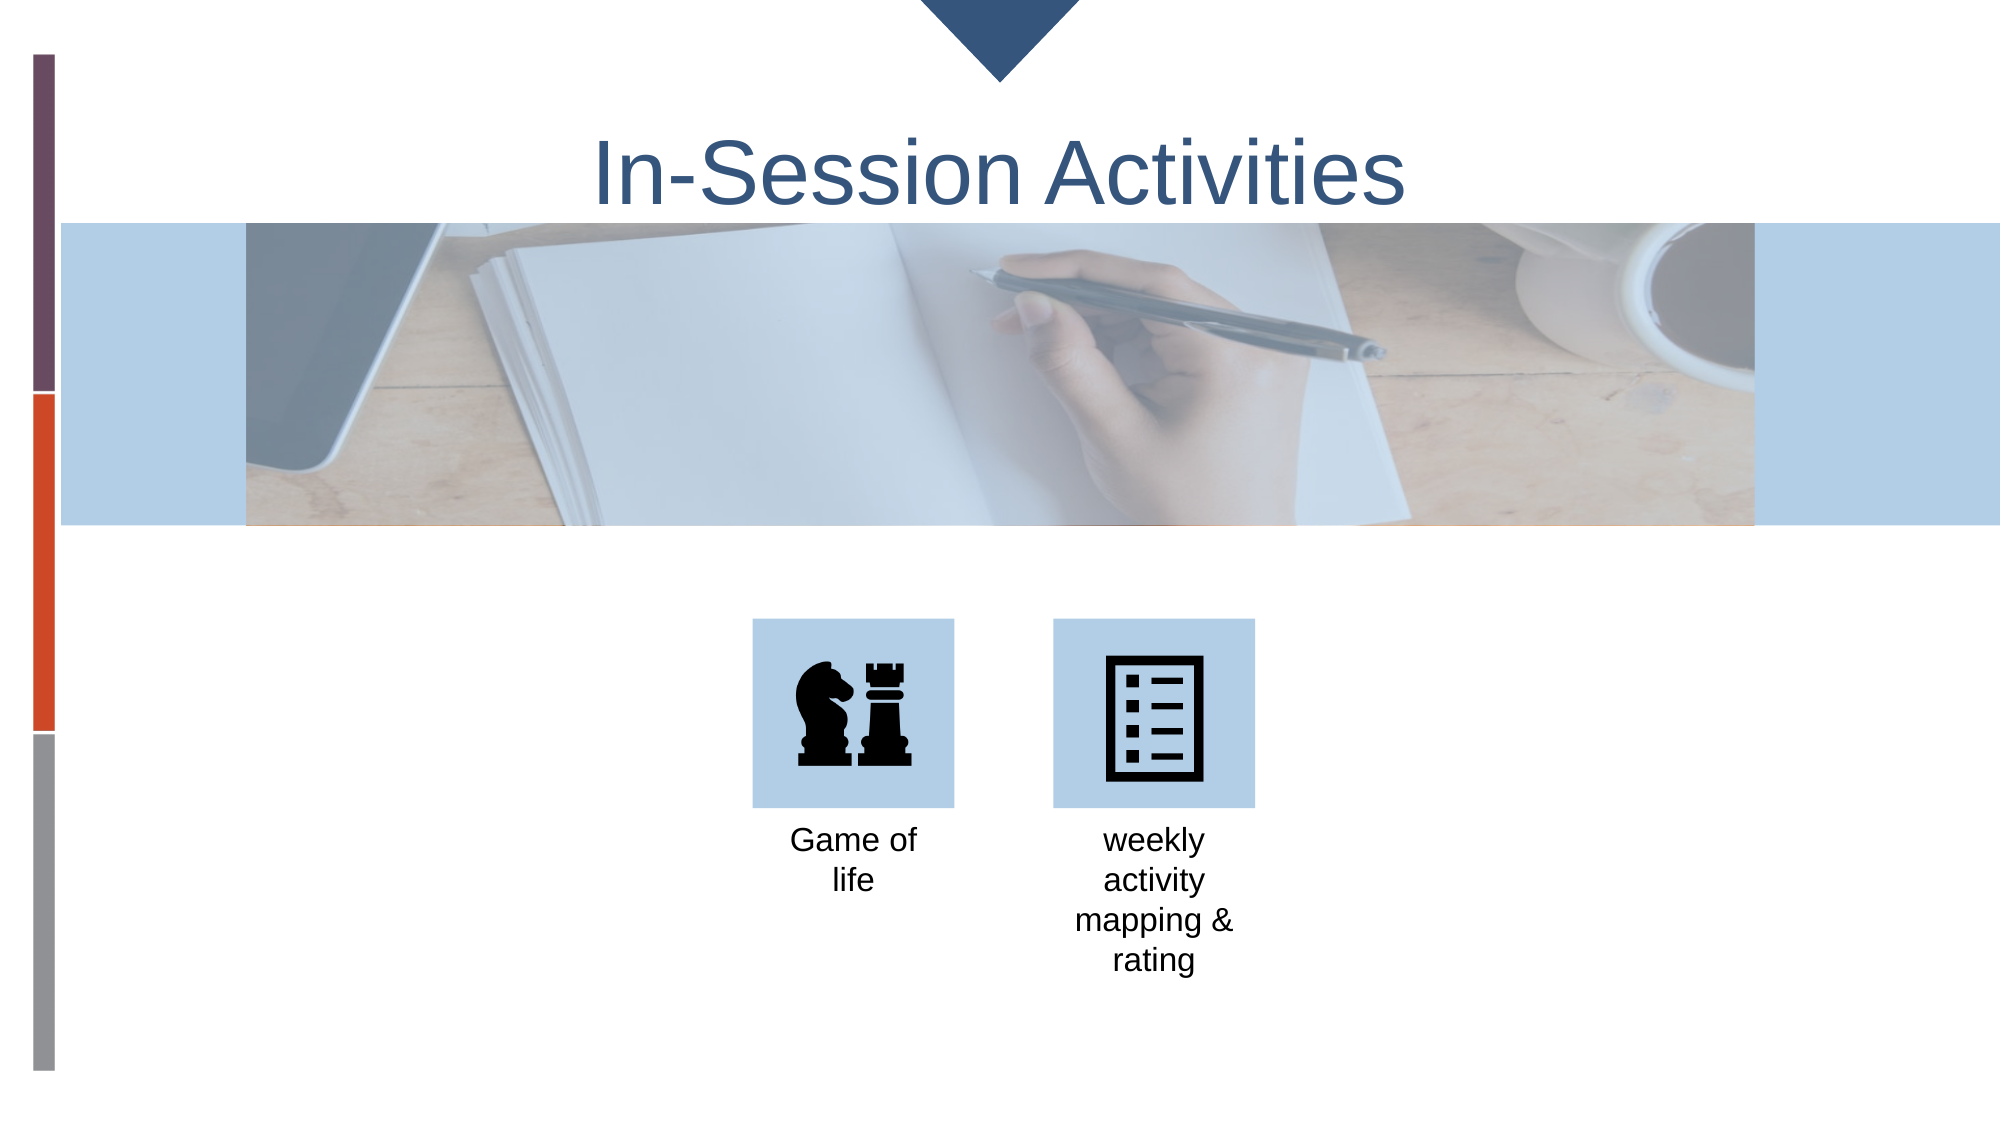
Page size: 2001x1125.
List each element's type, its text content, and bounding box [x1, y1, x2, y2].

text_box weekly activity mapping & rating [1053, 810, 1256, 986]
picture [34, 55, 54, 1070]
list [245, 223, 1755, 526]
text_box In-Session Activities [488, 67, 1512, 223]
picture [1079, 643, 1230, 794]
text_box [1052, 618, 1256, 809]
text_box Game of life [752, 810, 955, 906]
text_box [752, 618, 955, 809]
text_box [919, 0, 1081, 67]
text_box [60, 222, 244, 526]
text_box [1755, 222, 2000, 526]
picture [778, 638, 929, 789]
